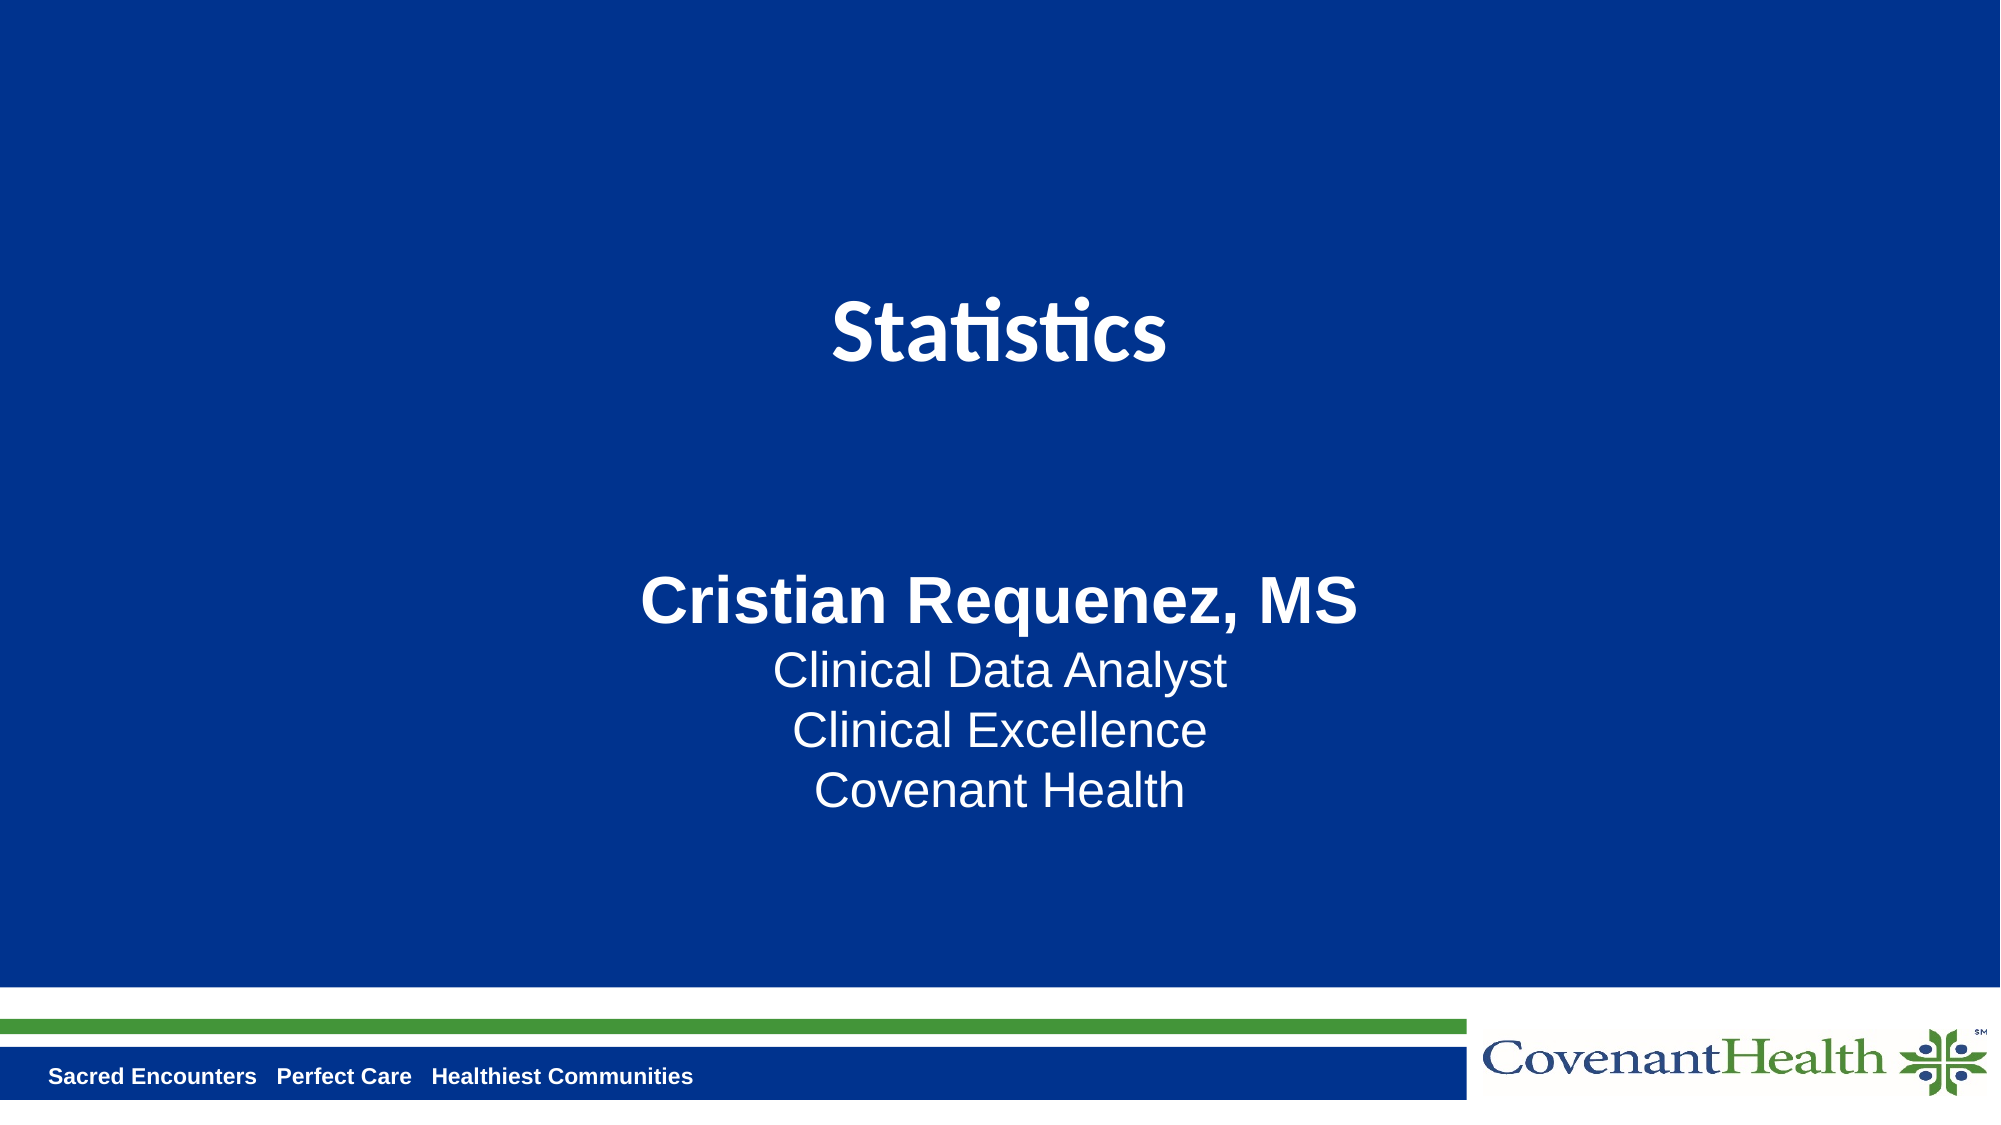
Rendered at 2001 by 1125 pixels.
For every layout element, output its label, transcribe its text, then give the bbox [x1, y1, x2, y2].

picture [1483, 1029, 1987, 1096]
subtitle Cristian Requenez, MS Clinical Data Analyst Clinical Excellence Covenant Health [300, 549, 1700, 838]
title Statistics [150, 262, 1850, 504]
